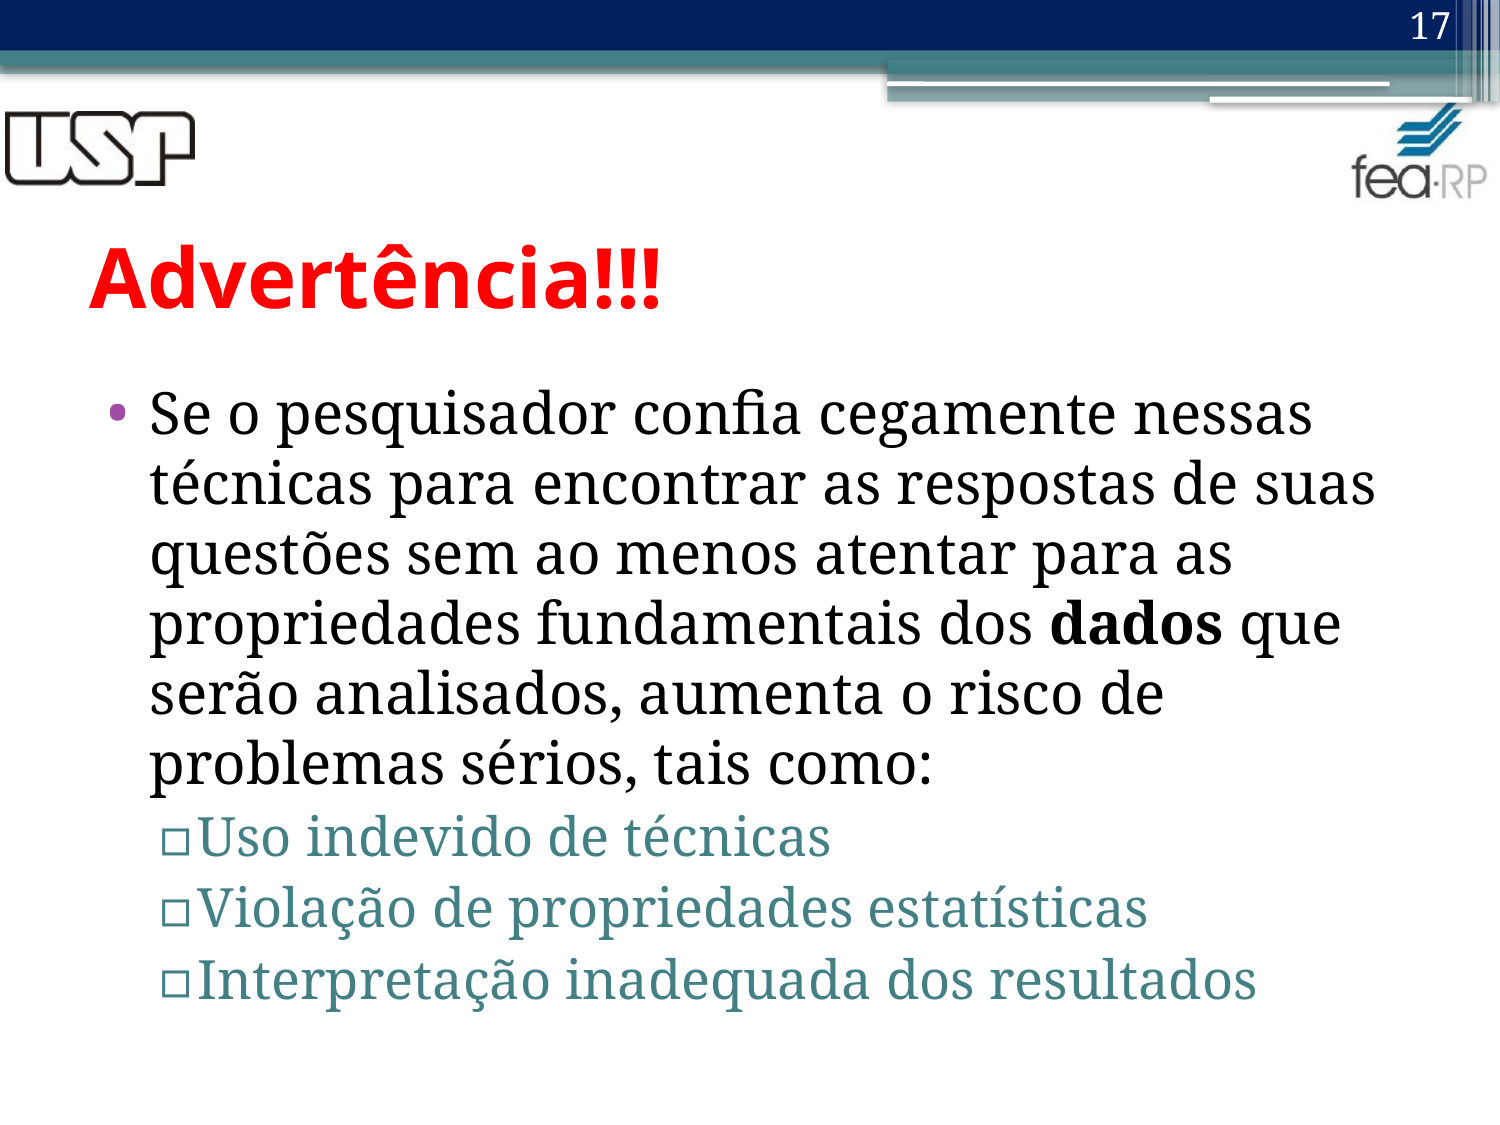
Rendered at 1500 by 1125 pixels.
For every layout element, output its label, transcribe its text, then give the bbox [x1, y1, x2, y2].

slide_number 17 [1341, 0, 1466, 61]
title Advertência!!! [75, 187, 1425, 363]
picture [1343, 102, 1500, 227]
picture [5, 111, 195, 186]
list Se o pesquisador confia cegamente nessas técnicas para encontrar as respostas de suas questões sem ao menos atentar para as propriedades fundamentais dos dados que serão analisados, aumenta o risco de problemas sérios, tais como: Uso indevido de técnicas Violação de propriedades estatísticas Interpretação inadequada dos resultados [75, 368, 1425, 1079]
